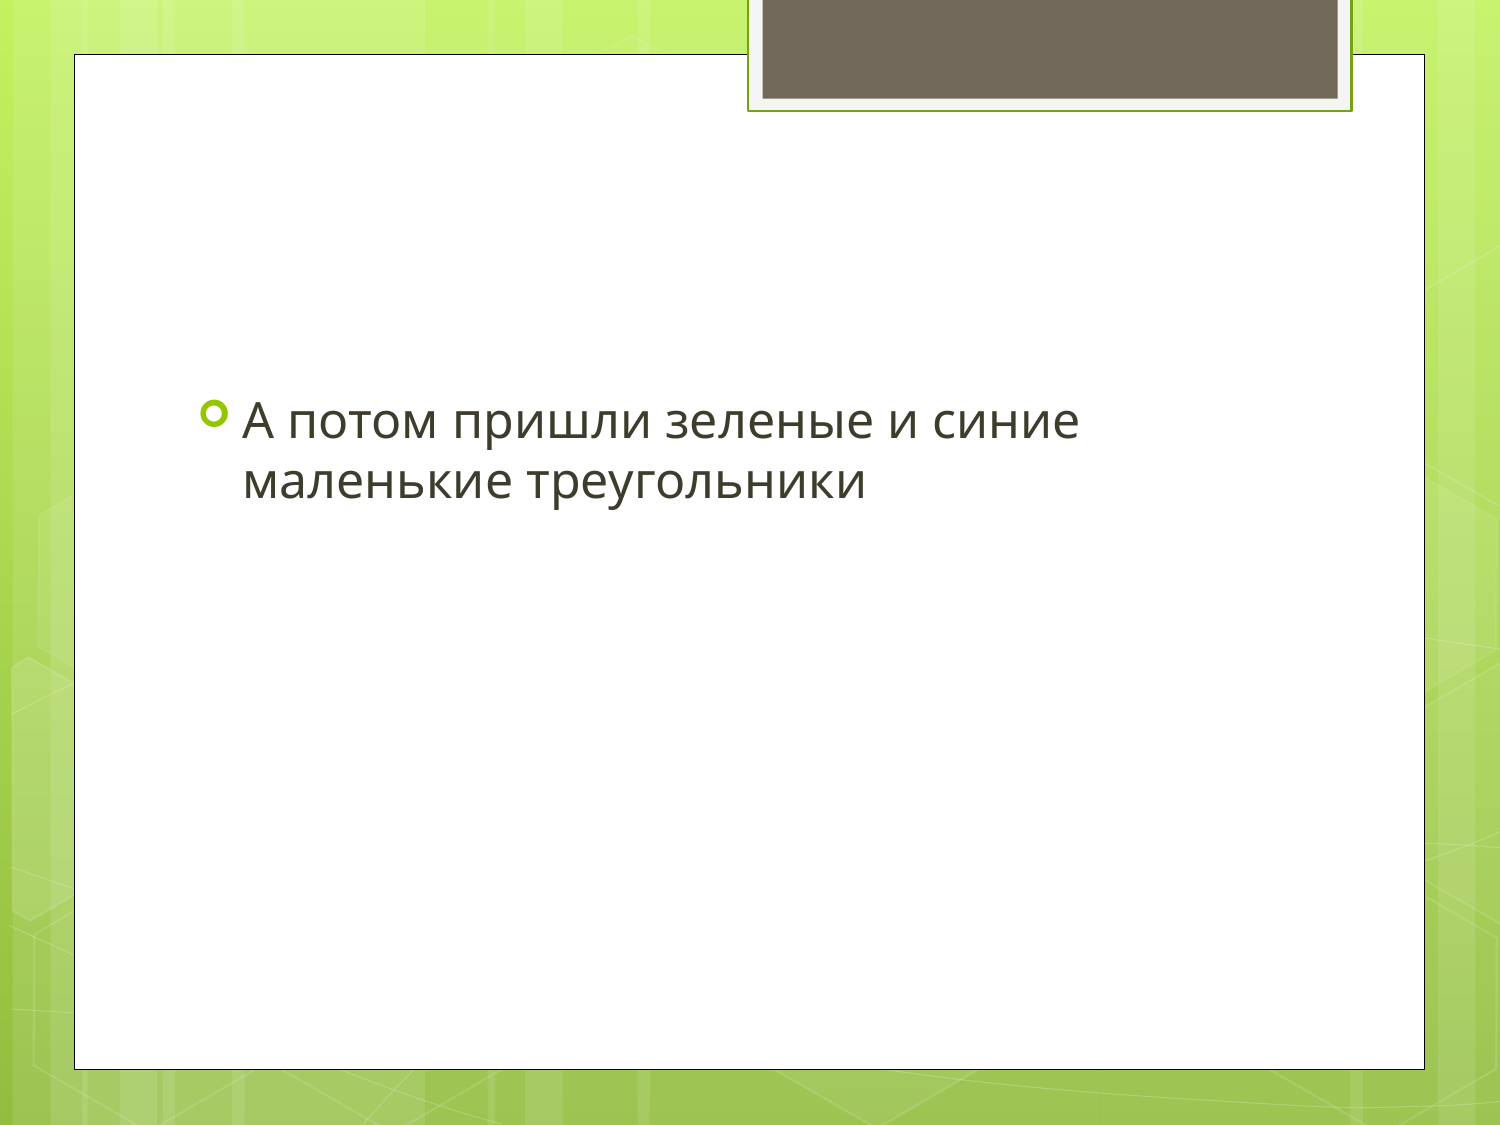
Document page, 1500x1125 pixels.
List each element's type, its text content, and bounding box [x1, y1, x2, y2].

list А потом пришли зеленые и синие маленькие треугольники [171, 381, 1283, 957]
